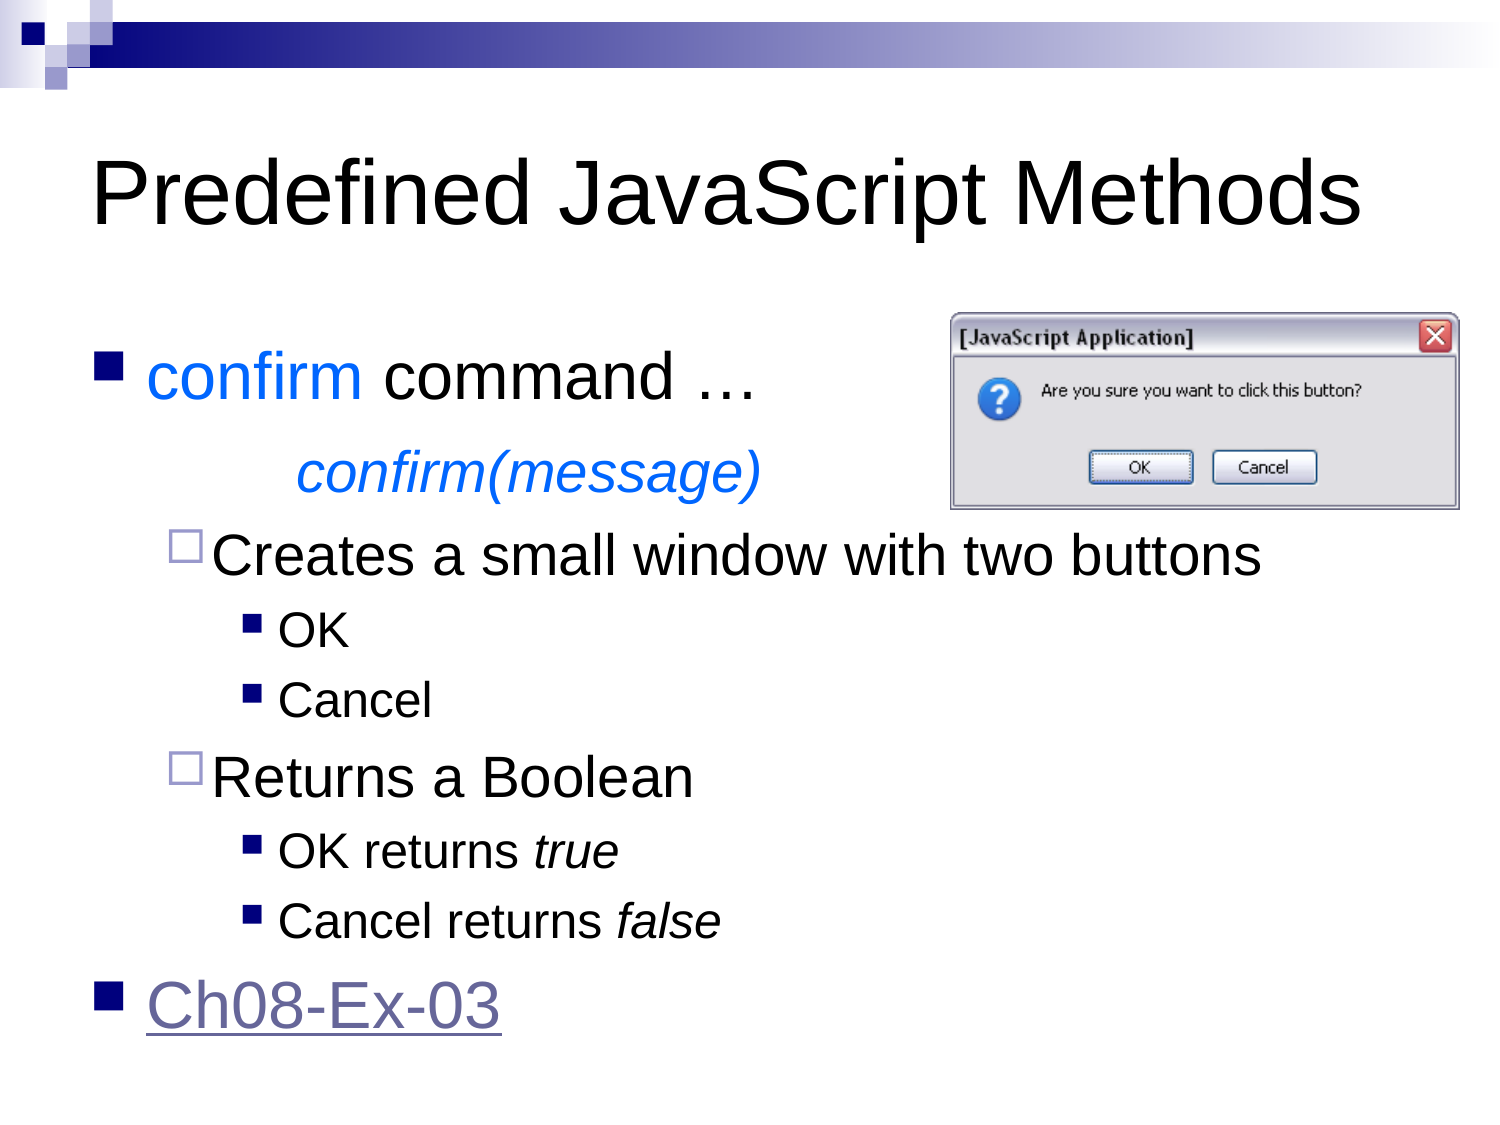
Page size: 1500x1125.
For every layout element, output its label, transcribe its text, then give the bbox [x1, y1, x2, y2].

title Predefined JavaScript Methods [74, 74, 1426, 301]
picture [949, 312, 1460, 510]
list confirm command … confirm(message) Creates a small window with two buttons OK Cancel Returns a Boolean OK returns true Cancel returns false Ch08-Ex-03 [74, 324, 1426, 963]
